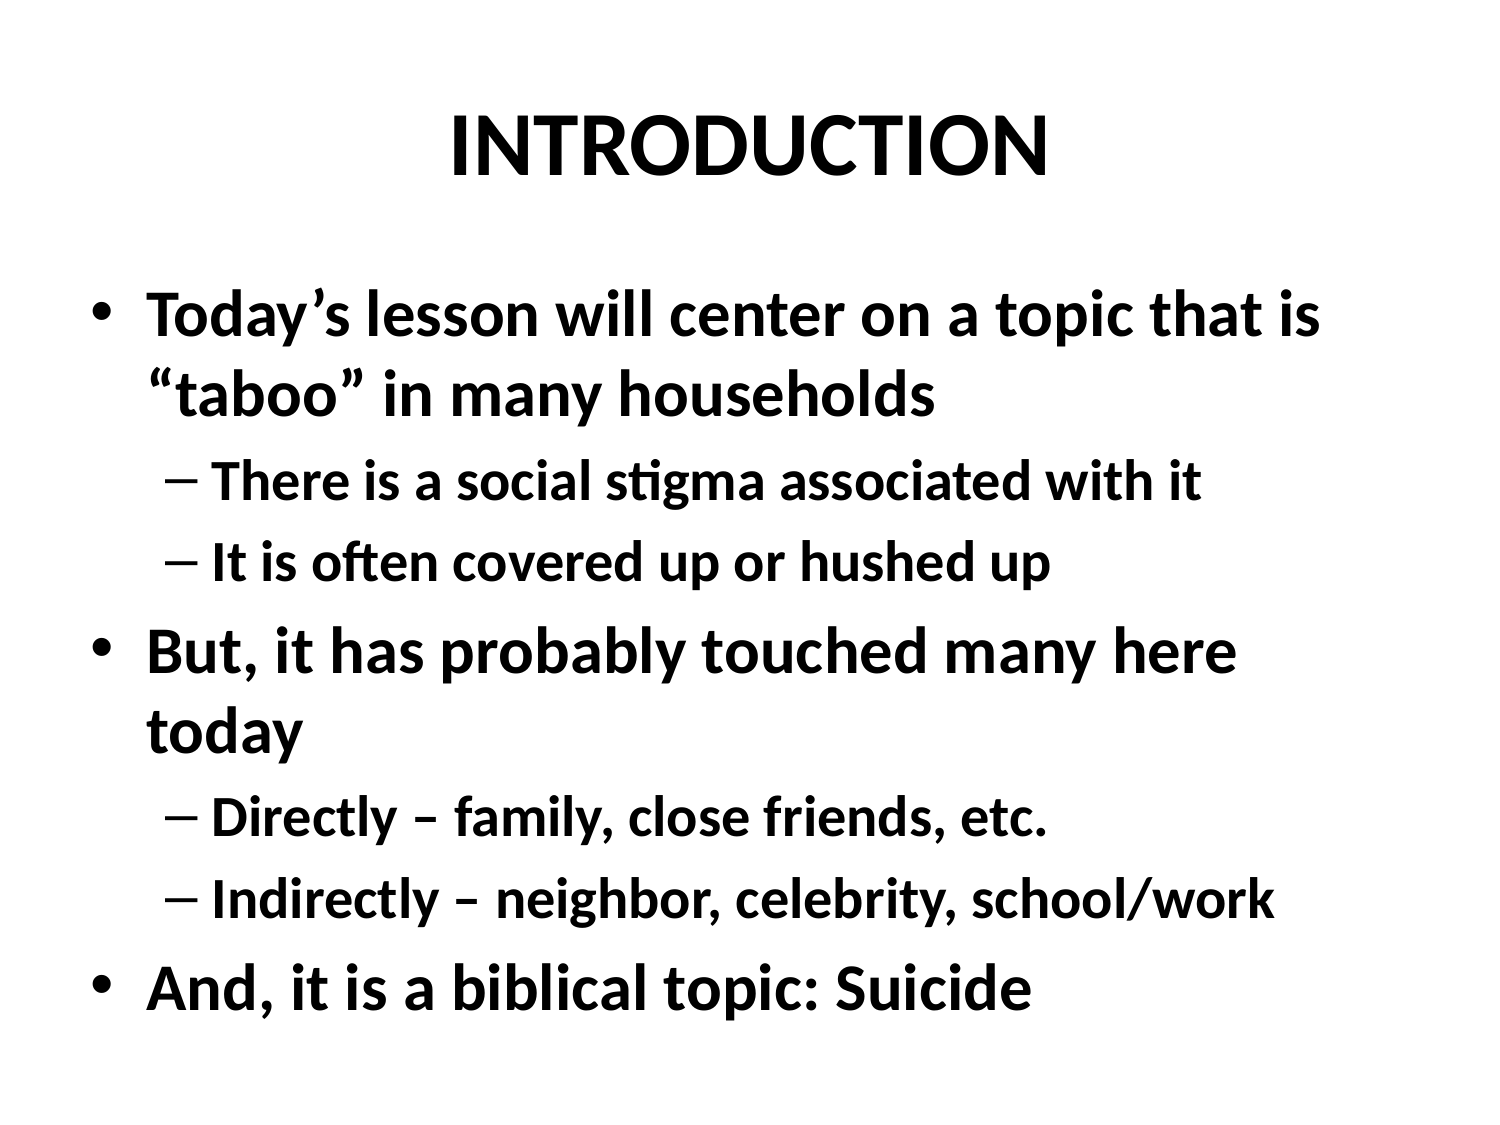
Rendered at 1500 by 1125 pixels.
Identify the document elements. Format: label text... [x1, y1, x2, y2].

title INTRODUCTION [75, 45, 1425, 233]
list Today’s lesson will center on a topic that is “taboo” in many households There is a social stigma associated with it It is often covered up or hushed up But, it has probably touched many here today Directly – family, close friends, etc. Indirectly – neighbor, celebrity, school/work And, it is a biblical topic: Suicide [75, 262, 1425, 1005]
